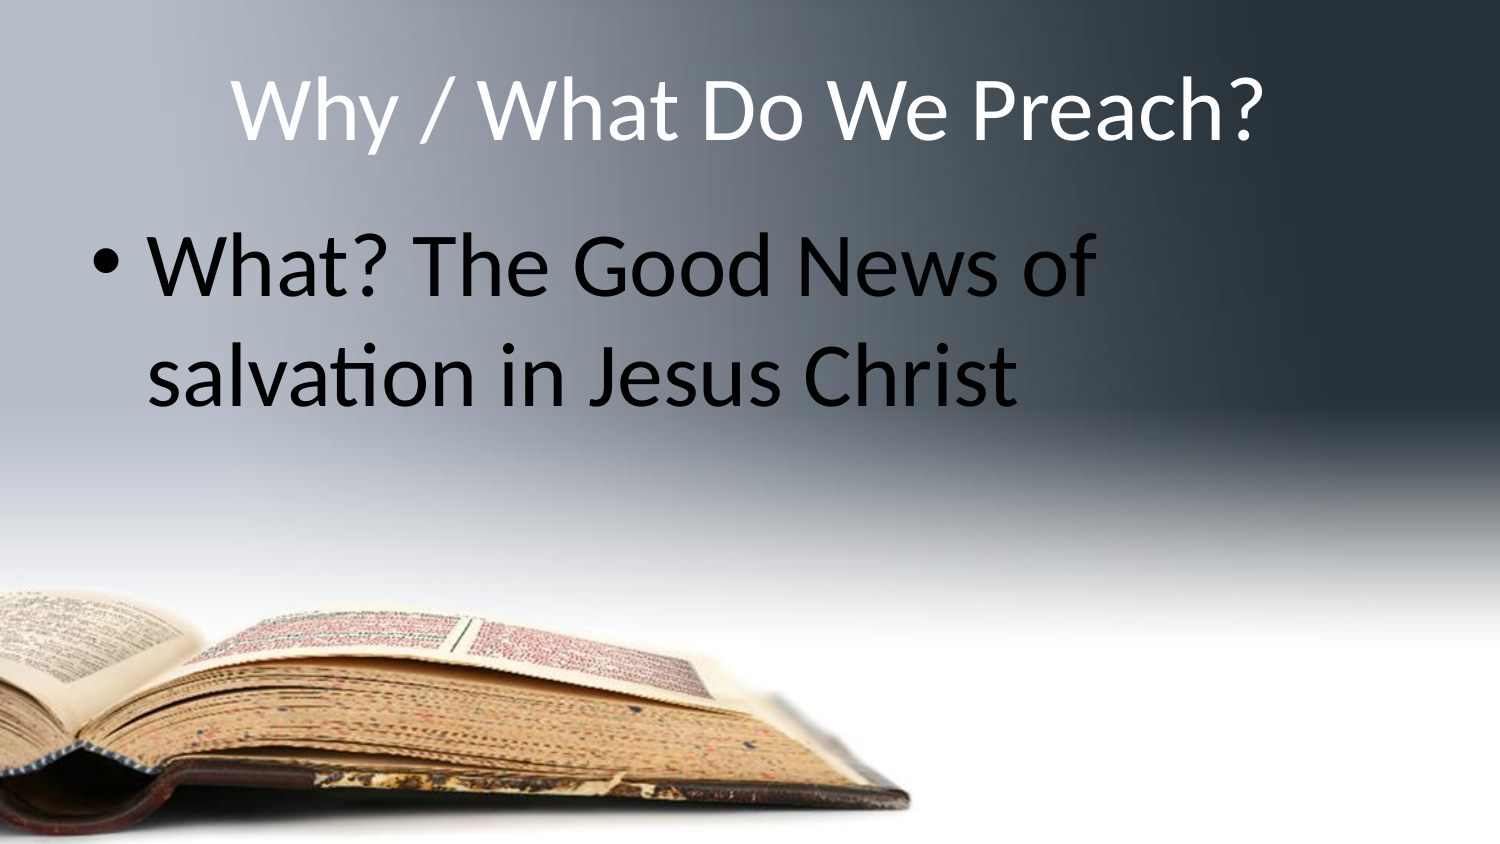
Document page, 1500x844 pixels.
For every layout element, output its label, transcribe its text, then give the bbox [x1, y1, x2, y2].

list What? The Good News of salvation in Jesus Christ [75, 196, 1425, 754]
title Why / What Do We Preach? [75, 33, 1425, 175]
picture [0, 0, 1500, 844]
